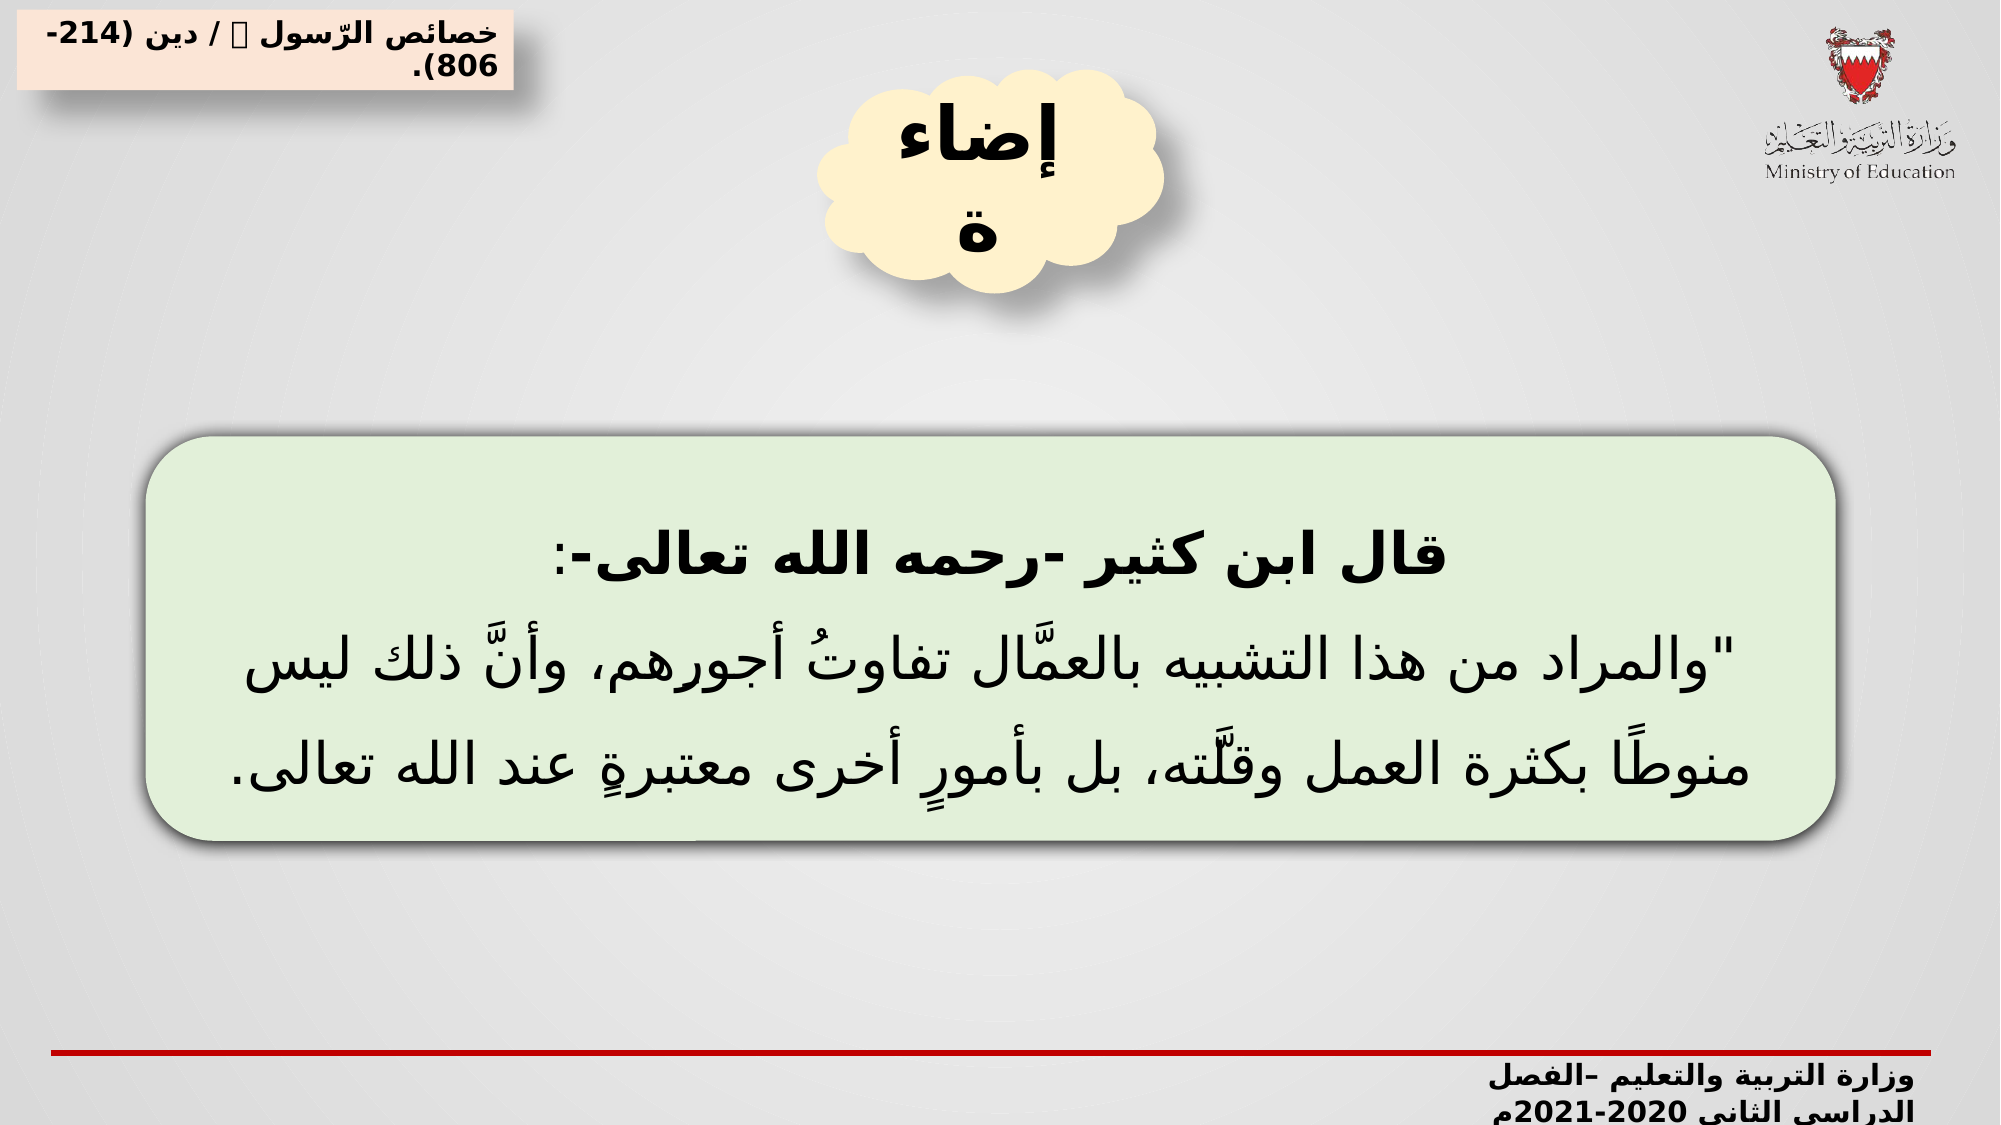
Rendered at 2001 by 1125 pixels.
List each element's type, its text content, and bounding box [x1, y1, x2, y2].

text_box إضاءة [816, 68, 1166, 295]
text_box خصائص الرّسول  / دين (214-806). [16, 9, 514, 91]
text_box قال ابن كثير -رحمه الله تعالى-: "والمراد من هذا التشبيه بالعمَّال تفاوتُ أجورِهم، وأنَّ ذلك ليس منوطًا بكثرة العمل وقلَّته، بل بأمورٍ أخرى معتبرةٍ عند الله تعالى. [144, 435, 1837, 842]
picture [1727, 3, 1998, 212]
text_box وزارة التربية والتعليم –الفصل الدراسي الثاني 2020-2021م [1369, 1059, 1931, 1123]
